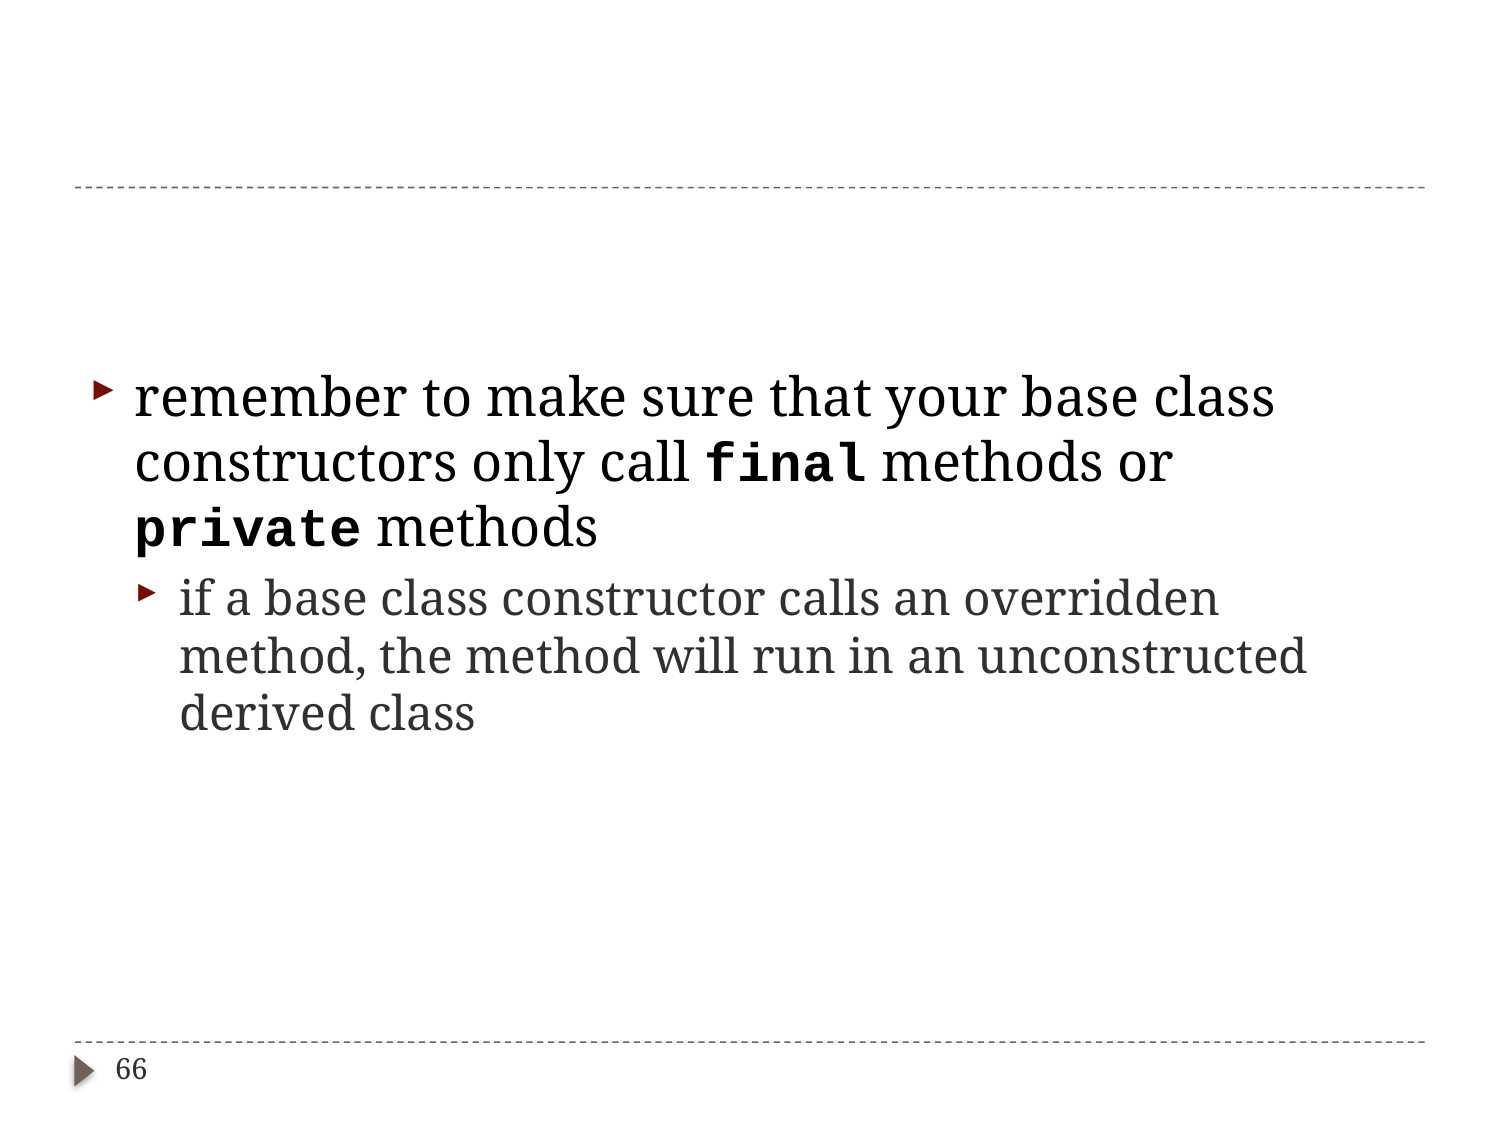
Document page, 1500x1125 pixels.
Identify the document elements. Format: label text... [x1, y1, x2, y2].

list remember to make sure that your base class constructors only call final methods or private methods if a base class constructor calls an overridden method, the method will run in an unconstructed derived class [74, 199, 1426, 1011]
slide_number 66 [100, 1042, 426, 1103]
